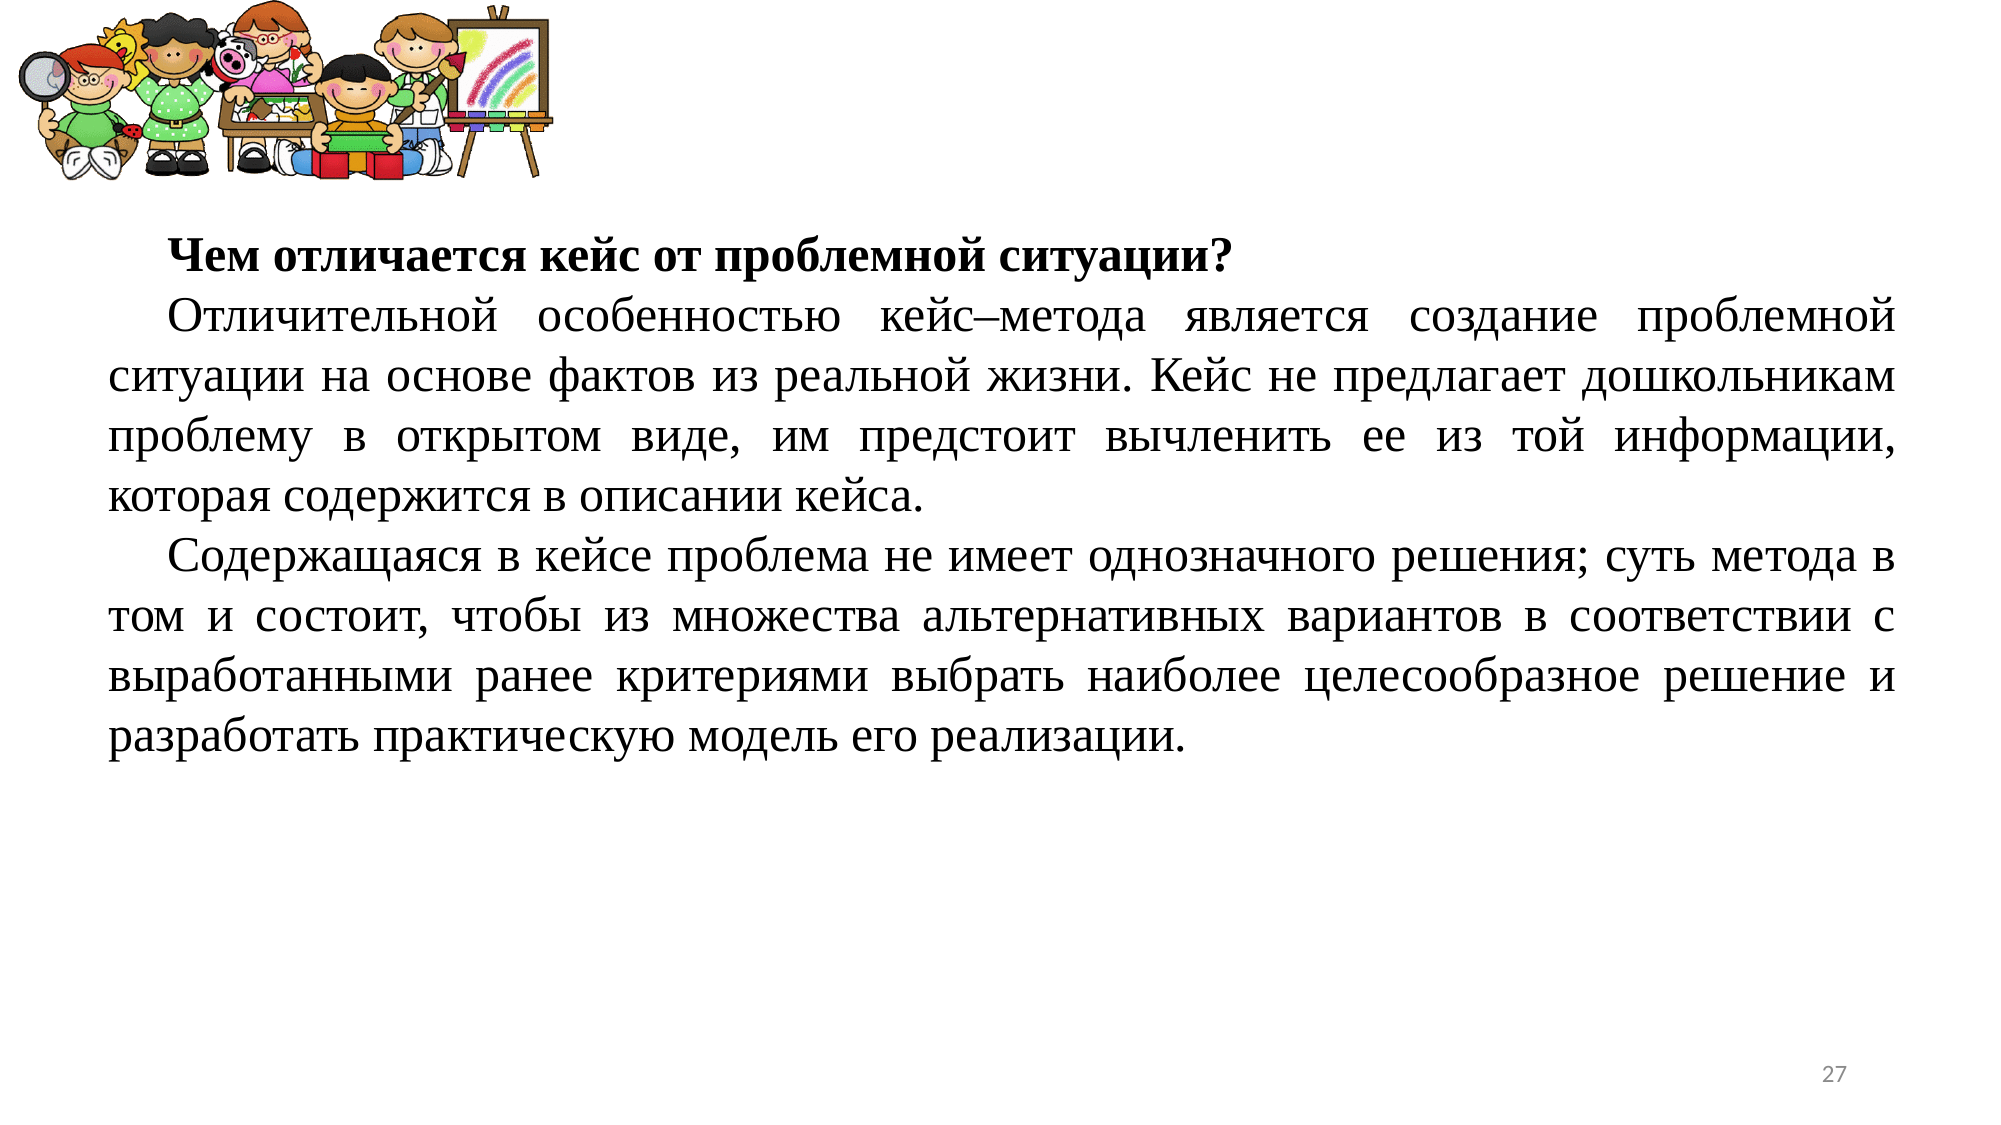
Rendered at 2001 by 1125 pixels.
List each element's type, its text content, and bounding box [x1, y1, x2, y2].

slide_number 27 [1412, 1042, 1863, 1103]
picture [17, 0, 562, 182]
text_box Чем отличается кейс от проблемной ситуации? Отличительной особенностью кейс–метода является создание проблемной ситуации на основе фактов из реальной жизни. Кейс не предлагает дошкольникам проблему в открытом виде, им предстоит вычленить ее из той информации, которая содержится в описании кейса. Содержащаяся в кейсе проблема не имеет однозначного решения; суть метода в том и состоит, чтобы из множества альтернативных вариантов в соответствии с выработанными ранее критериями выбрать наиболее целесообразное решение и разработать практическую модель его реализации. [94, 214, 1912, 769]
